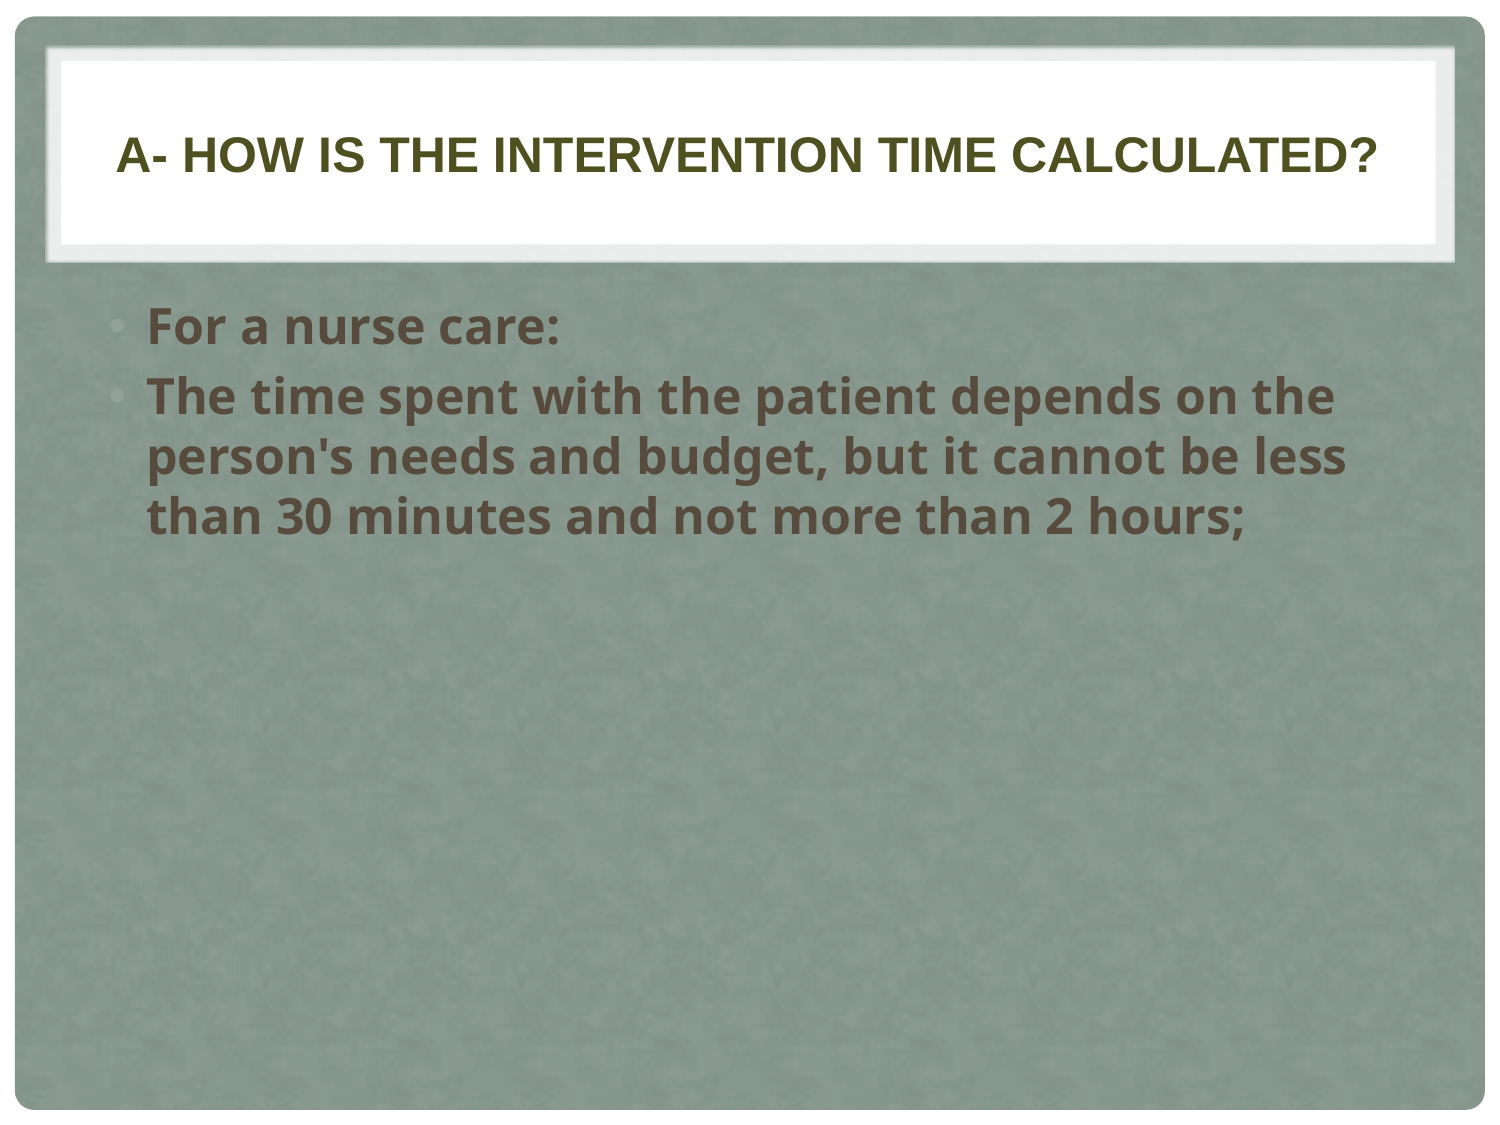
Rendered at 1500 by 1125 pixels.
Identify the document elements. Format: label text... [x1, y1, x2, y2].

picture [14, 16, 1485, 1110]
text_box a- How is the intervention time calculated? [69, 66, 1425, 238]
text_box For a nurse care: The time spent with the patient depends on the person's needs and budget, but it cannot be less than 30 minutes and not more than 2 hours; [75, 287, 1425, 1005]
